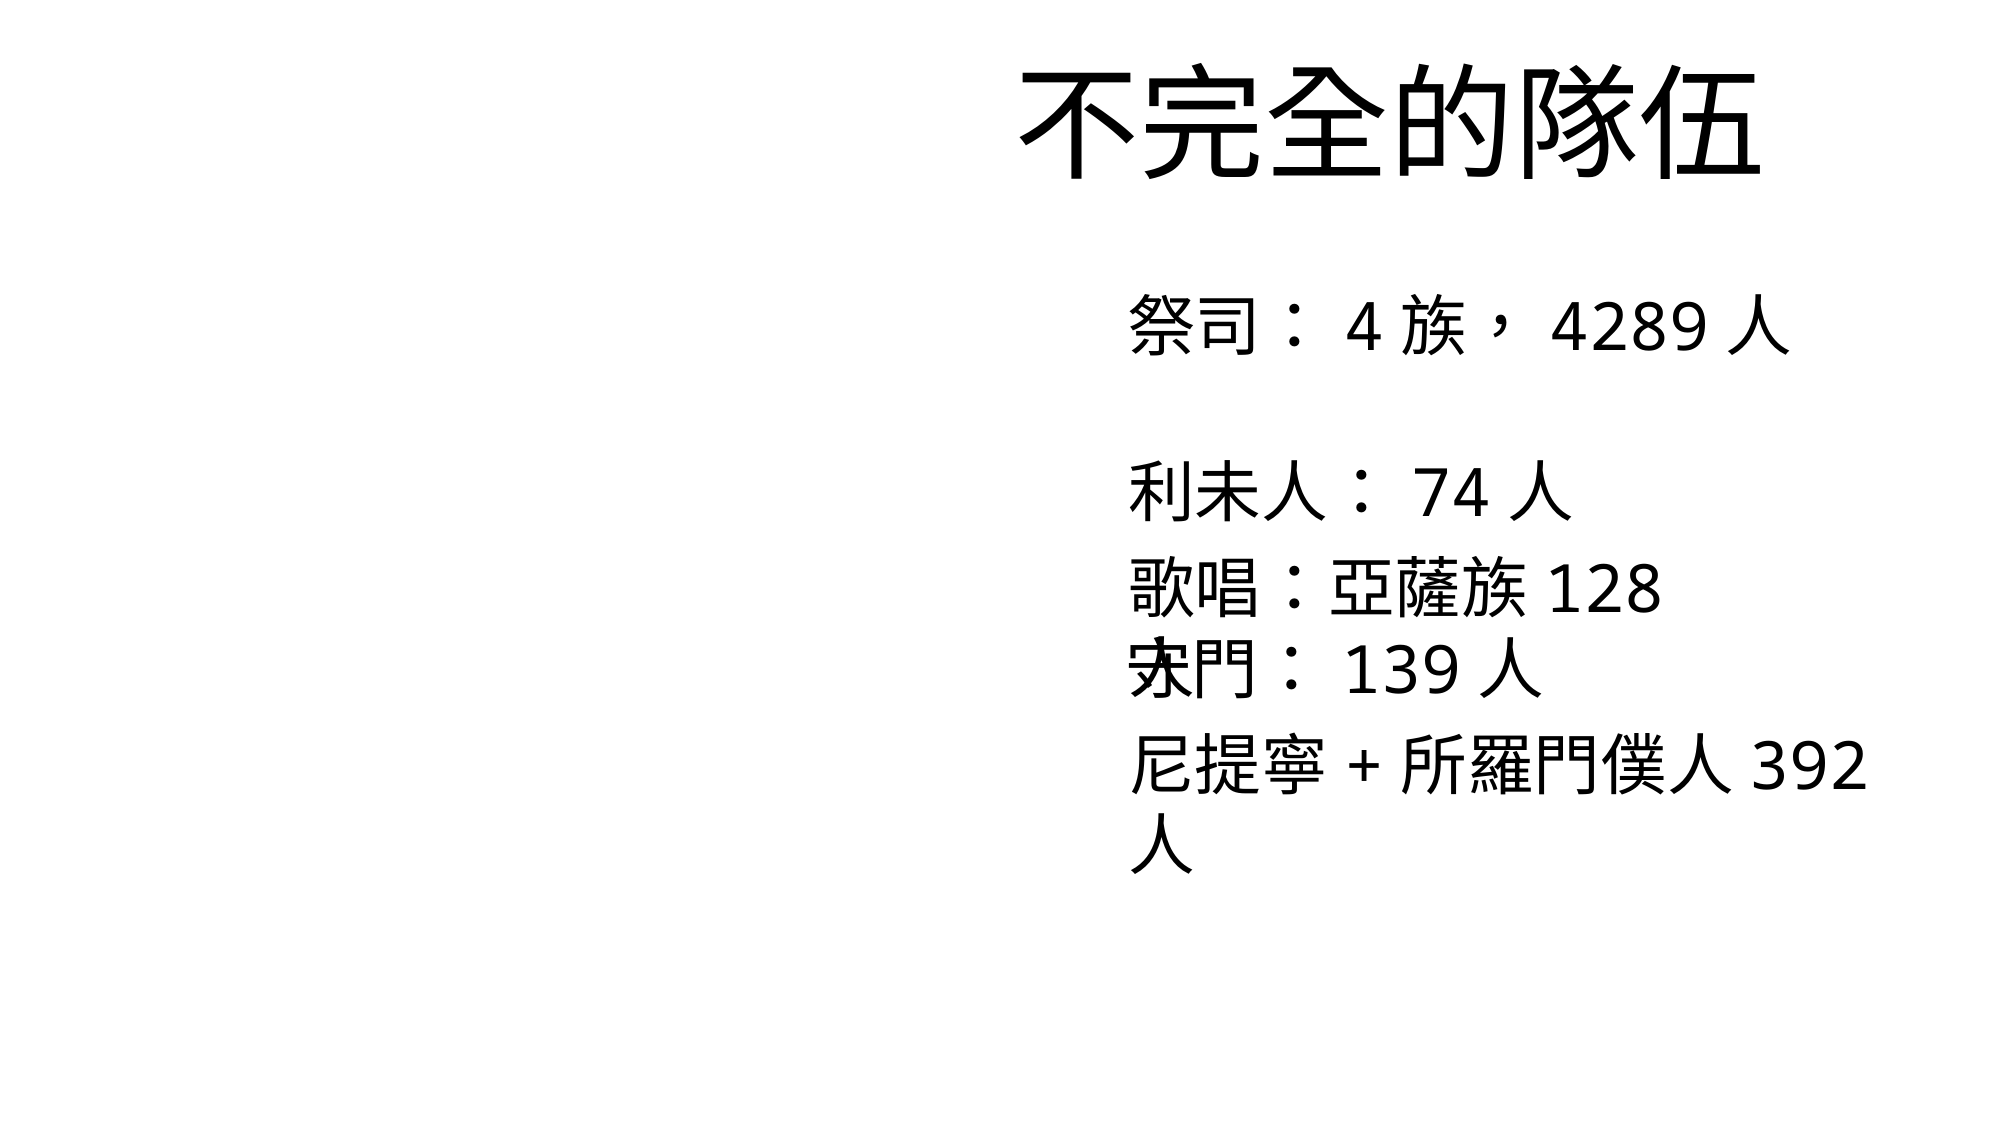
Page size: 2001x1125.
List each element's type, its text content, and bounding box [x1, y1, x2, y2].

text_box 歌唱：亞薩族128人 [1113, 538, 1736, 713]
text_box 守門：139人 [1110, 619, 1646, 715]
text_box 利未人：74人 [1113, 442, 1776, 538]
text_box 尼提寧+所羅門僕人392人 [1113, 715, 1914, 891]
text_box 不完全的隊伍 [999, 37, 1820, 203]
text_box 祭司：4族，4289人 [1113, 276, 1820, 372]
